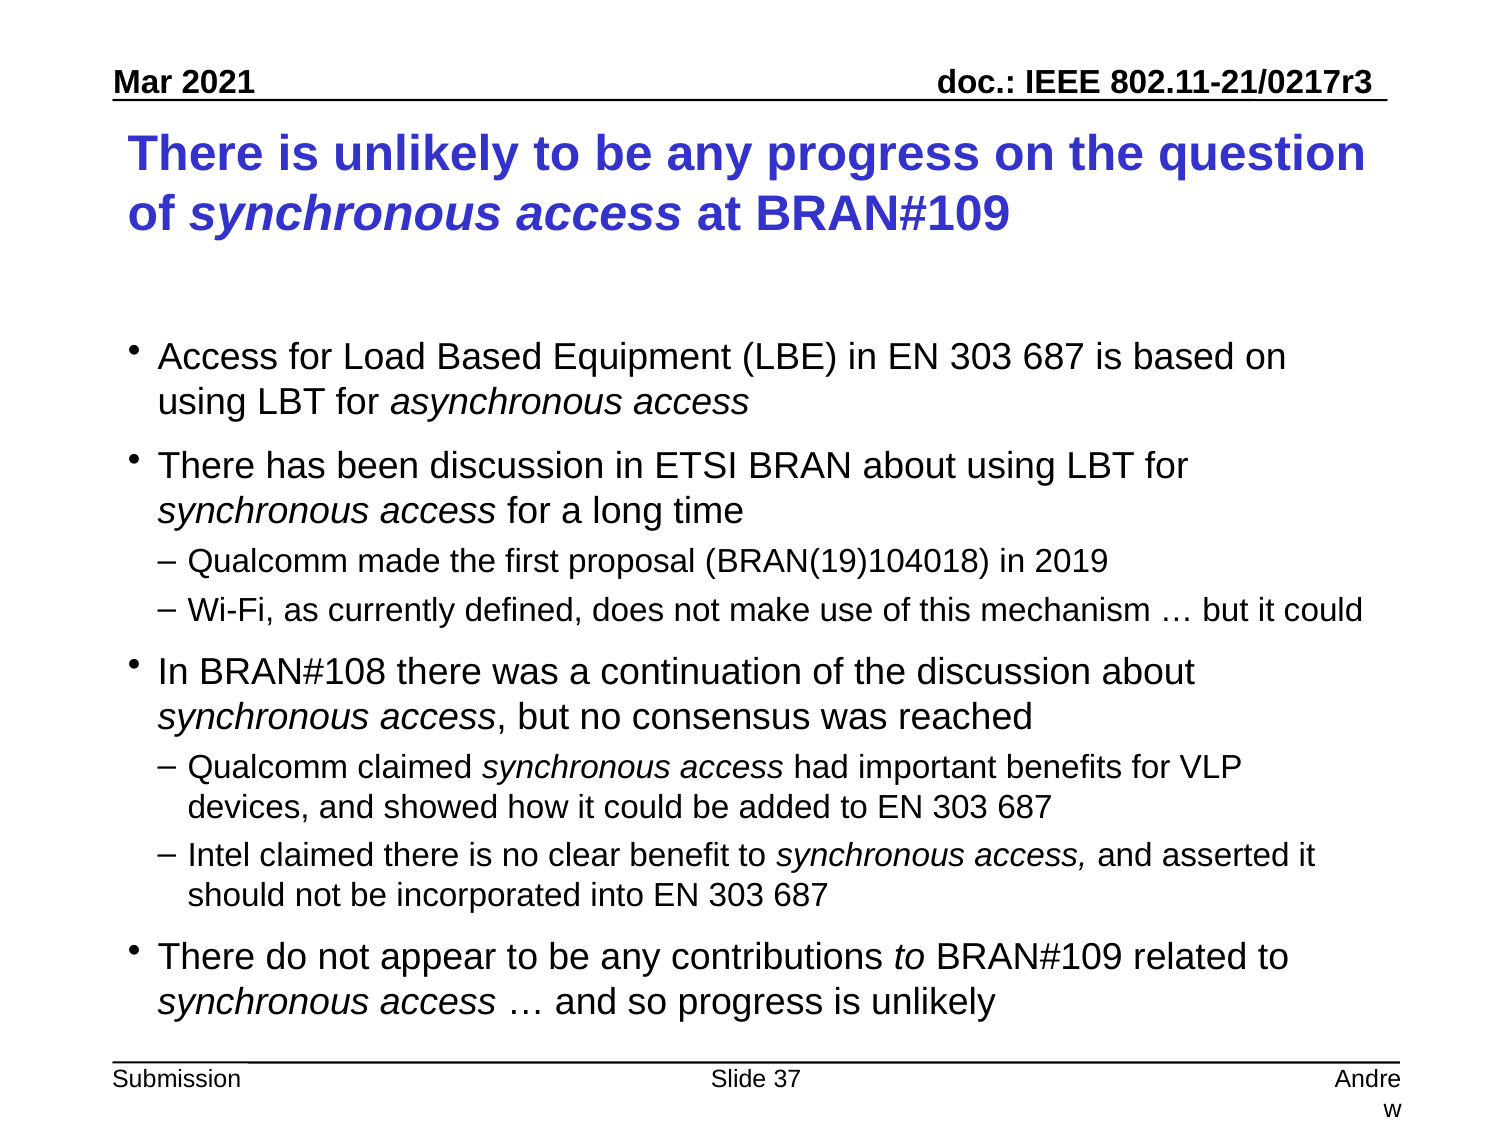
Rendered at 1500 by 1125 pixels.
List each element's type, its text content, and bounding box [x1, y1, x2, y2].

slide_number Slide 37 [709, 1061, 803, 1093]
footer Andrew Myles, Cisco [1320, 1061, 1402, 1093]
title There is unlikely to be any progress on the question of synchronous access at BRAN#109 [112, 112, 1388, 288]
list Access for Load Based Equipment (LBE) in EN 303 687 is based on using LBT for asynchronous access There has been discussion in ETSI BRAN about using LBT for synchronous access for a long time Qualcomm made the first proposal (BRAN(19)104018) in 2019 Wi-Fi, as currently defined, does not make use of this mechanism … but it could In BRAN#108 there was a continuation of the discussion about synchronous access, but no consensus was reached Qualcomm claimed synchronous access had important benefits for VLP devices, and showed how it could be added to EN 303 687 Intel claimed there is no clear benefit to synchronous access, and asserted it should not be incorporated into EN 303 687 There do not appear to be any contributions to BRAN#109 related to synchronous access … and so progress is unlikely [112, 324, 1388, 1000]
